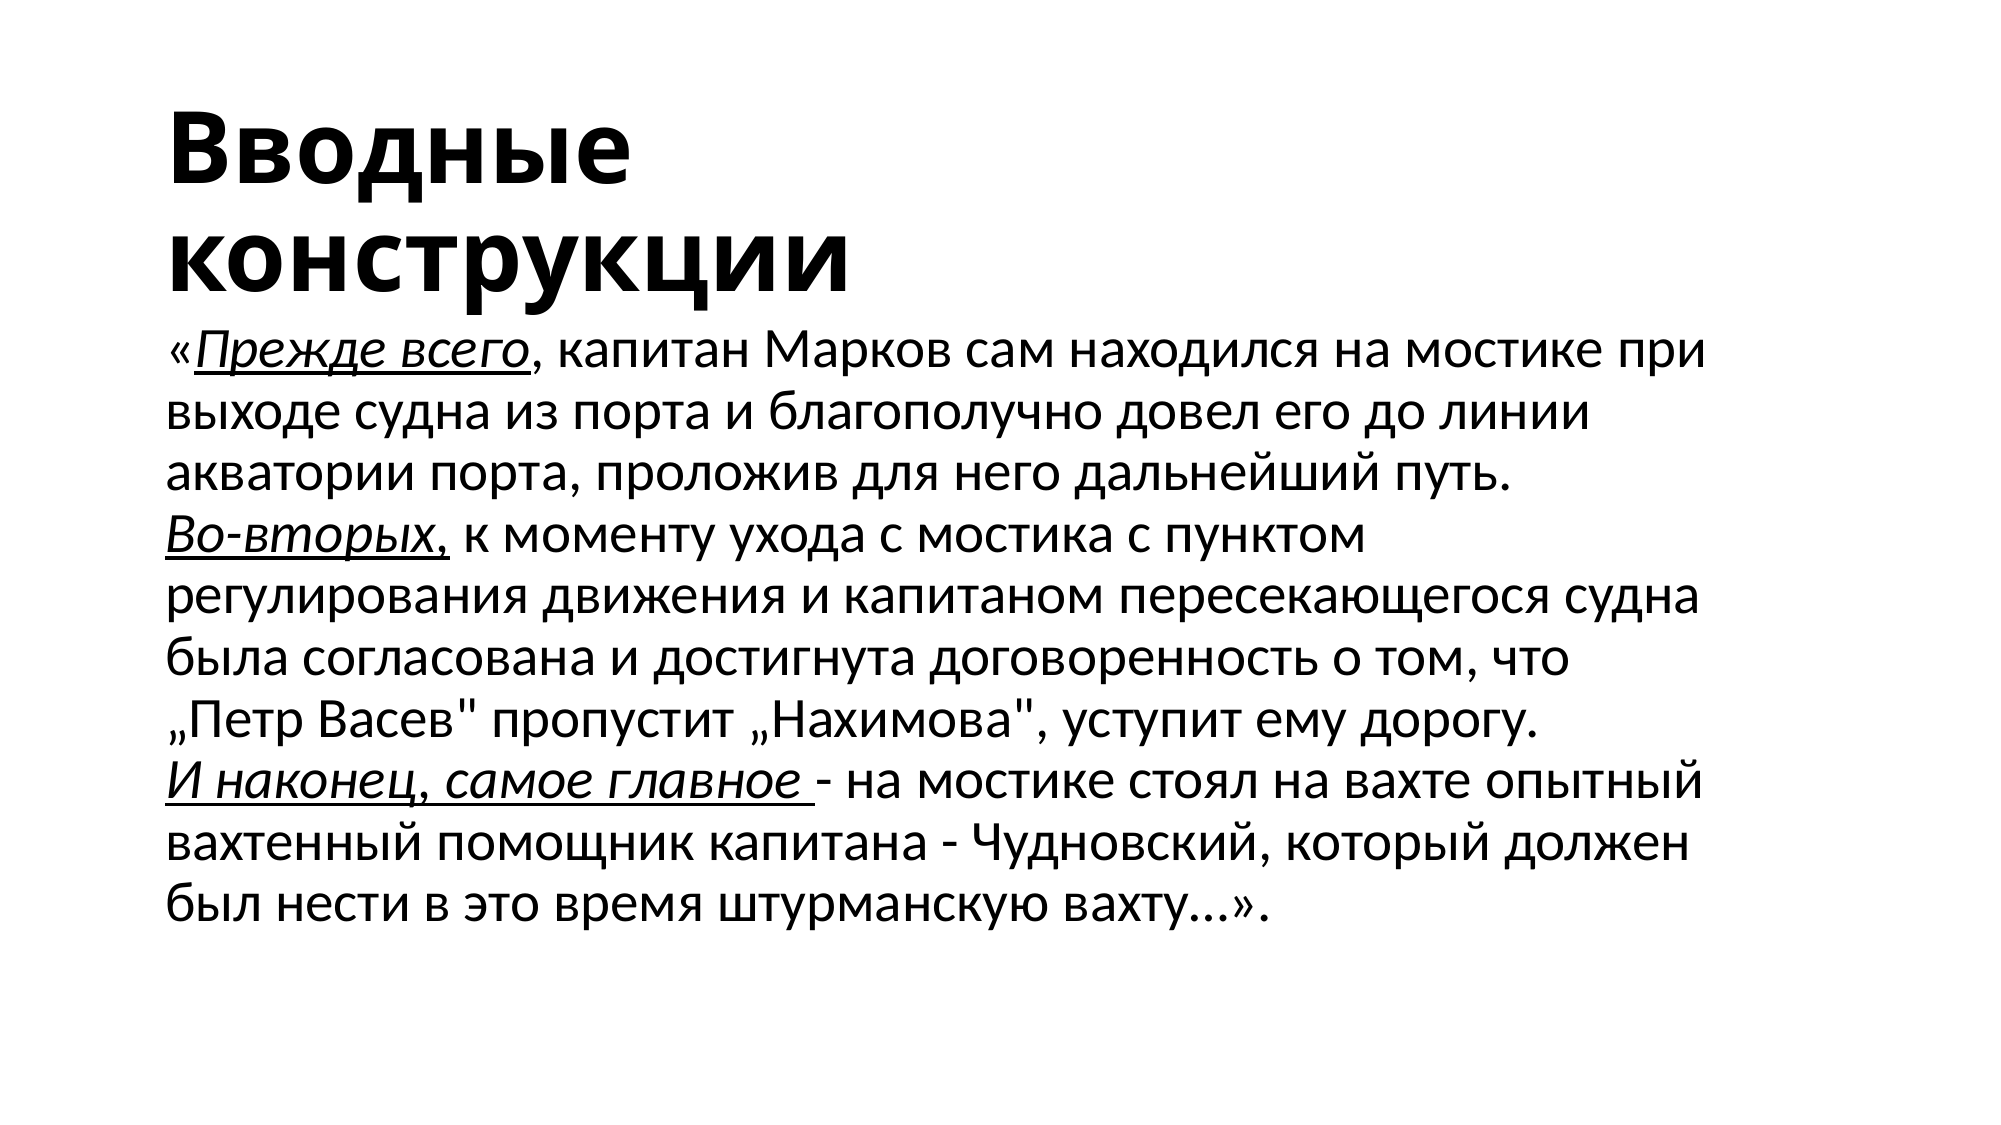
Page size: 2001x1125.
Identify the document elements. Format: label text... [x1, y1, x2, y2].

title Вводные конструкции [149, 149, 1203, 260]
list «Прежде всего, капитан Марков сам находился на мостике при выходе судна из порта и благополучно довел его до линии акватории порта, проложив для него дальнейший путь. Во-вторых, к моменту ухода с мостика с пунктом регулирования движения и капитаном пересекающегося судна была согласована и достигнута договоренность о том, что „Петр Васев" пропустит „На­химова", уступит ему дорогу. И наконец, самое главное - на мостике стоял на вахте опытный вахтенный помощник капитана - Чудновский, который должен был нести в это время штурманскую вахту…». [149, 310, 1735, 987]
